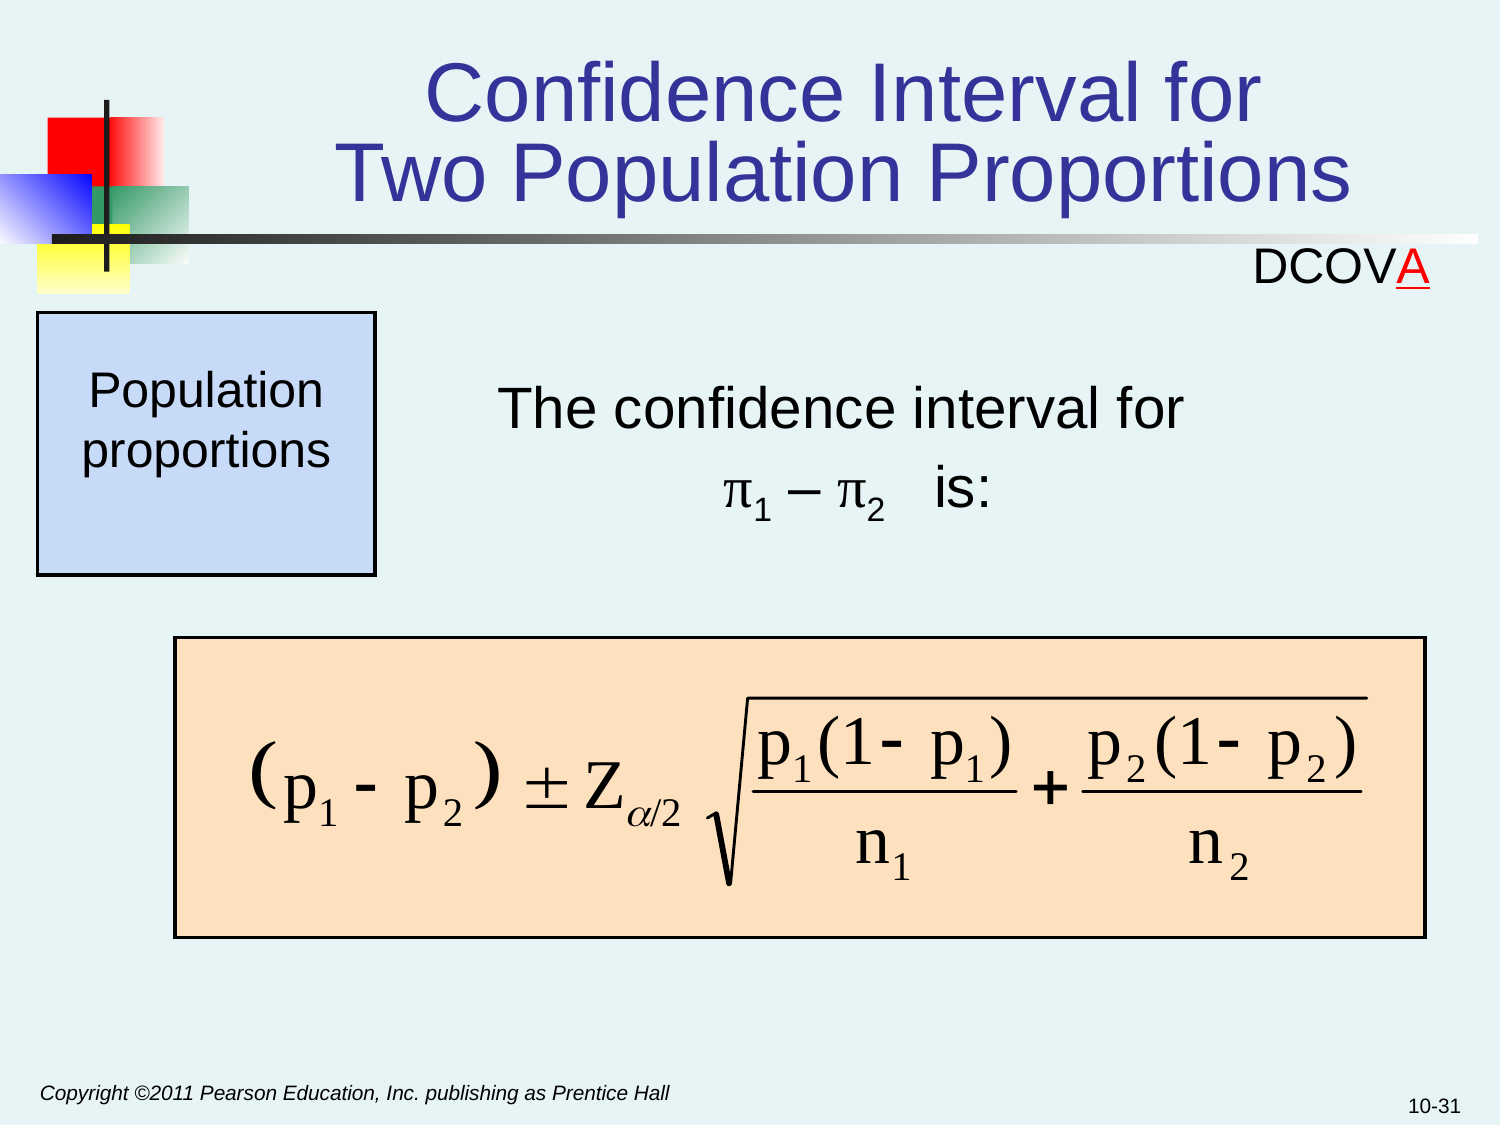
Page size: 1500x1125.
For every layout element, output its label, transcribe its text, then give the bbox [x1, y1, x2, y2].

text_box The confidence interval for π1 – π2 is: [462, 362, 1238, 525]
text_box Population proportions [37, 349, 375, 485]
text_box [239, 680, 1380, 902]
text_box [37, 485, 375, 575]
slide_number 10-31 [1124, 1071, 1476, 1125]
text_box [37, 312, 375, 349]
title Confidence Interval for Two Population Proportions [237, 49, 1451, 226]
footer Copyright ©2011 Pearson Education, Inc. publishing as Prentice Hall [24, 1071, 788, 1125]
text_box DCOVA [1237, 226, 1475, 302]
text_box [174, 637, 1425, 938]
